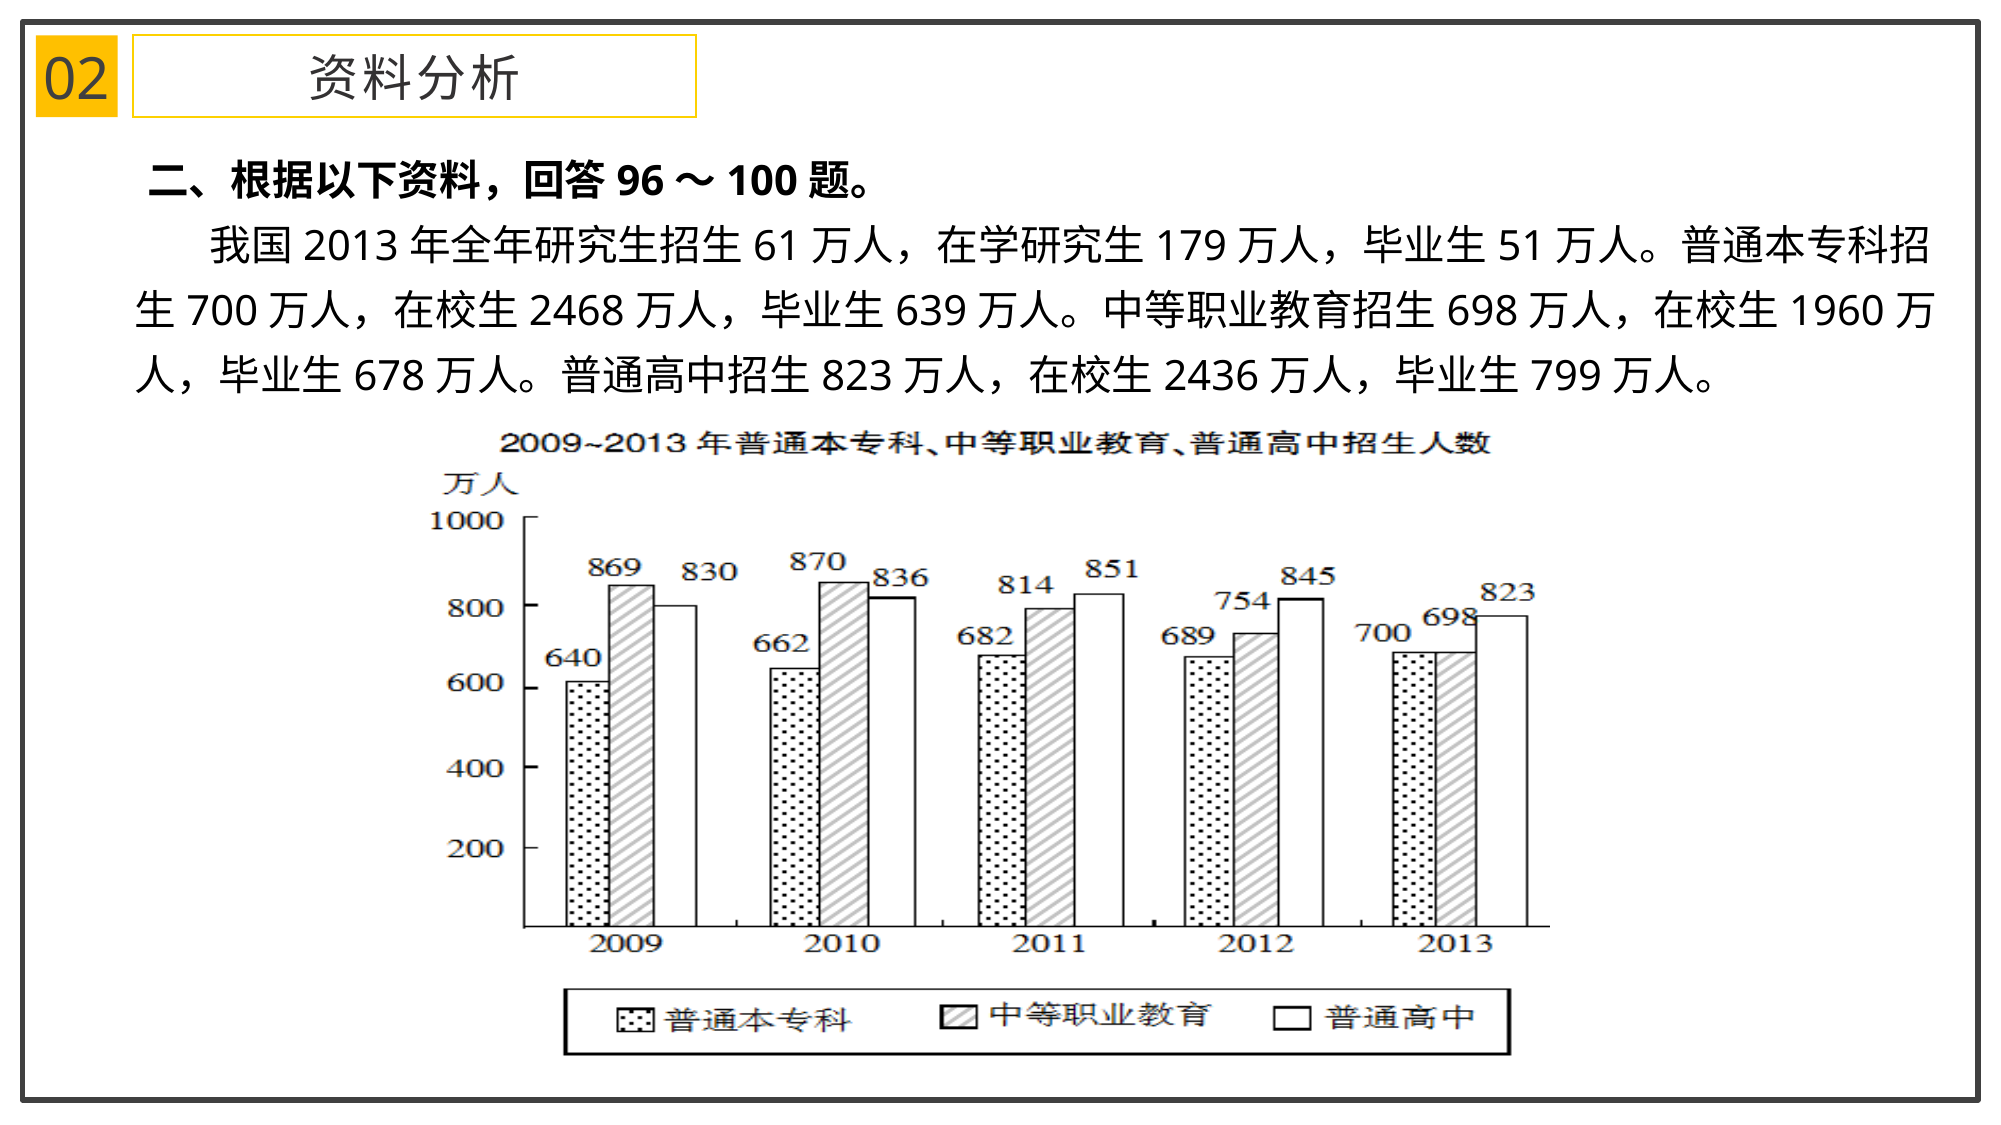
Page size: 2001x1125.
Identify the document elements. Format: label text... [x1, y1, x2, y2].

picture [427, 426, 1550, 1063]
text_box [22, 21, 1979, 1100]
text_box 资料分析 [132, 34, 697, 118]
text_box 二、根据以下资料，回答96～100题。 我国2013年全年研究生招生61万人，在学研究生179万人，毕业生51万人。普通本专科招生700万人，在校生2468万人，毕业生639万人。中等职业教育招生698万人，在校生1960万人，毕业生678万人。普通高中招生823万人，在校生2436万人，毕业生799万人。 [42, 131, 1964, 407]
text_box 02 [35, 34, 119, 118]
